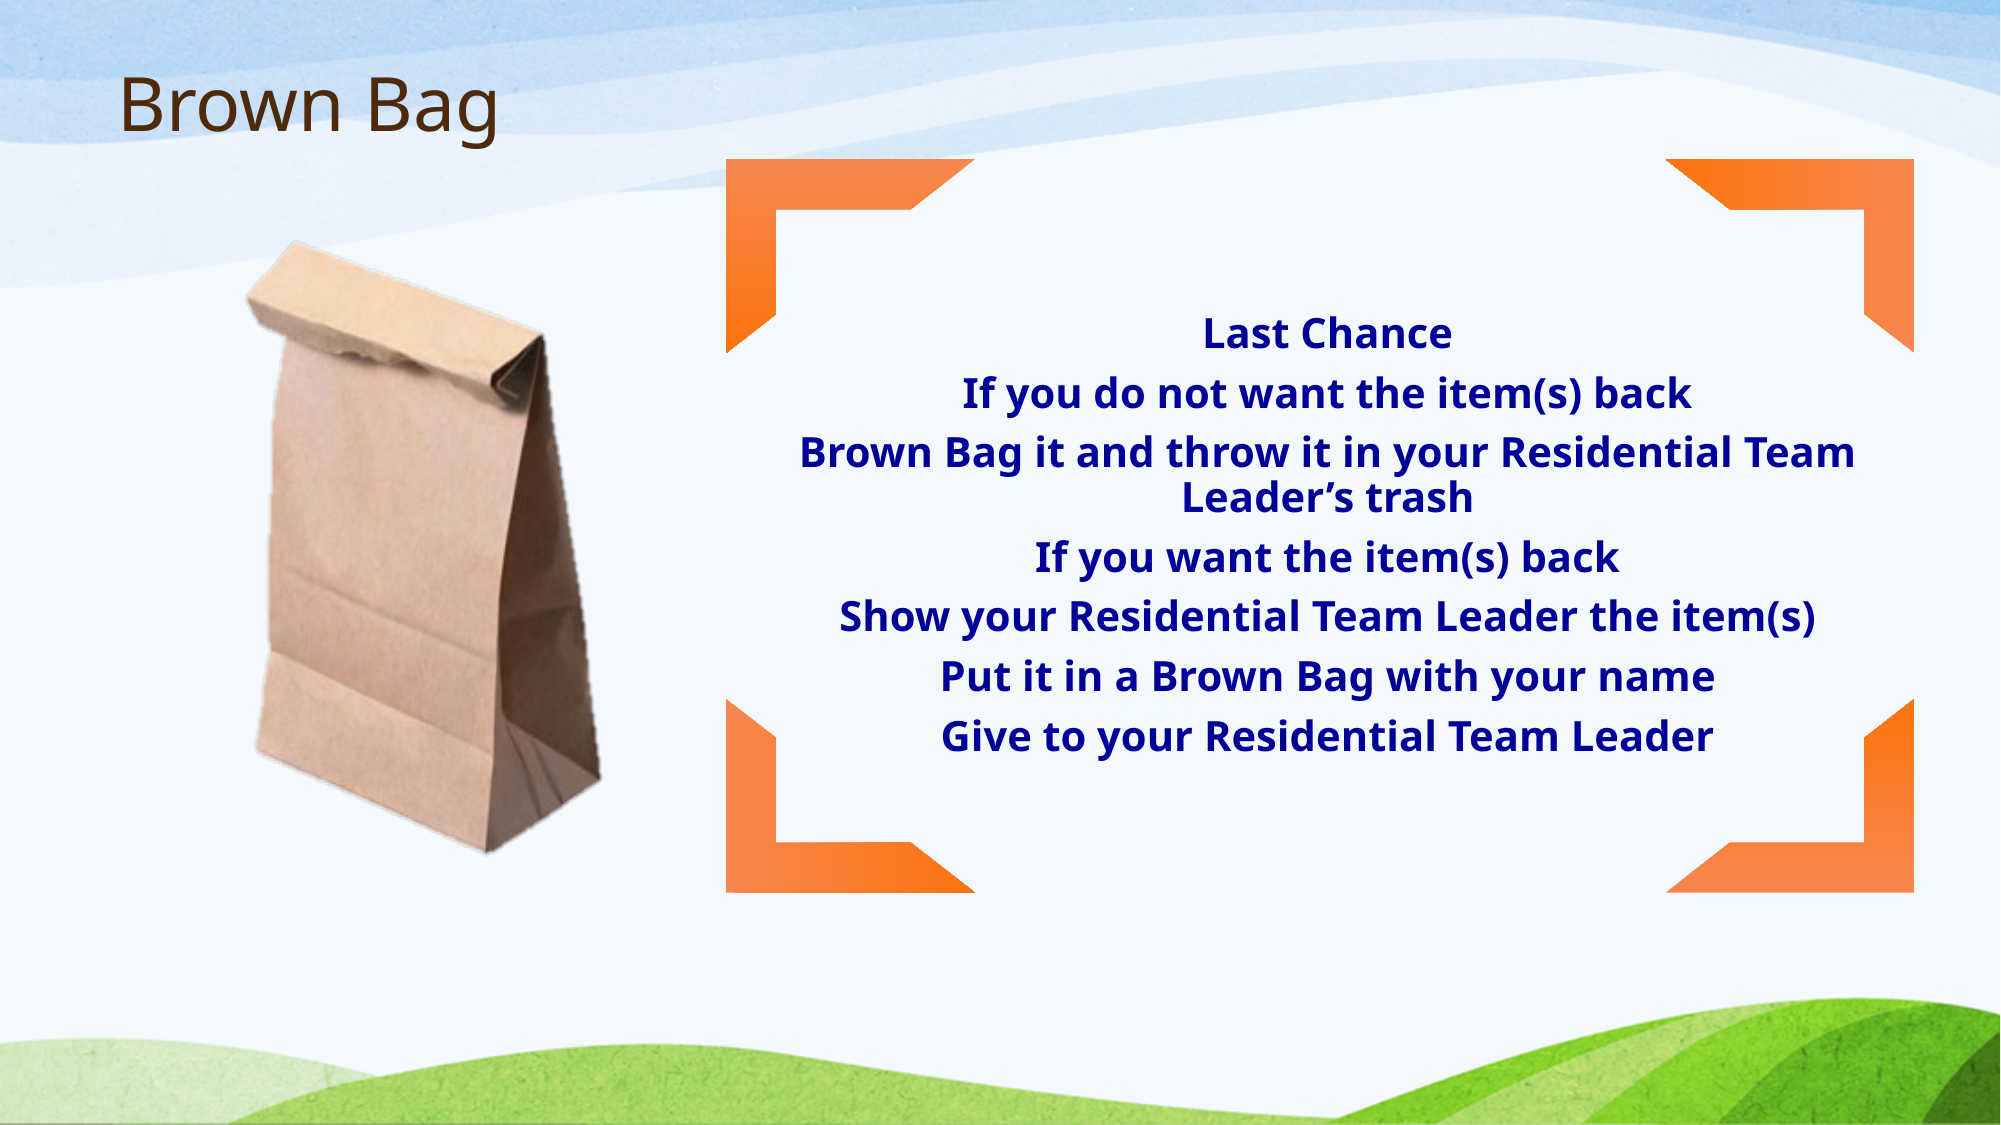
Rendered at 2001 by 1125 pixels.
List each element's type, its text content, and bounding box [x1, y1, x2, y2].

text_box [725, 698, 975, 893]
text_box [780, 201, 2000, 820]
text_box [36, 224, 831, 874]
text_box Brown Bag [102, 59, 1753, 260]
text_box [1665, 820, 1915, 893]
picture [0, 0, 2001, 1125]
text_box [725, 260, 776, 354]
text_box [1753, 159, 1915, 201]
